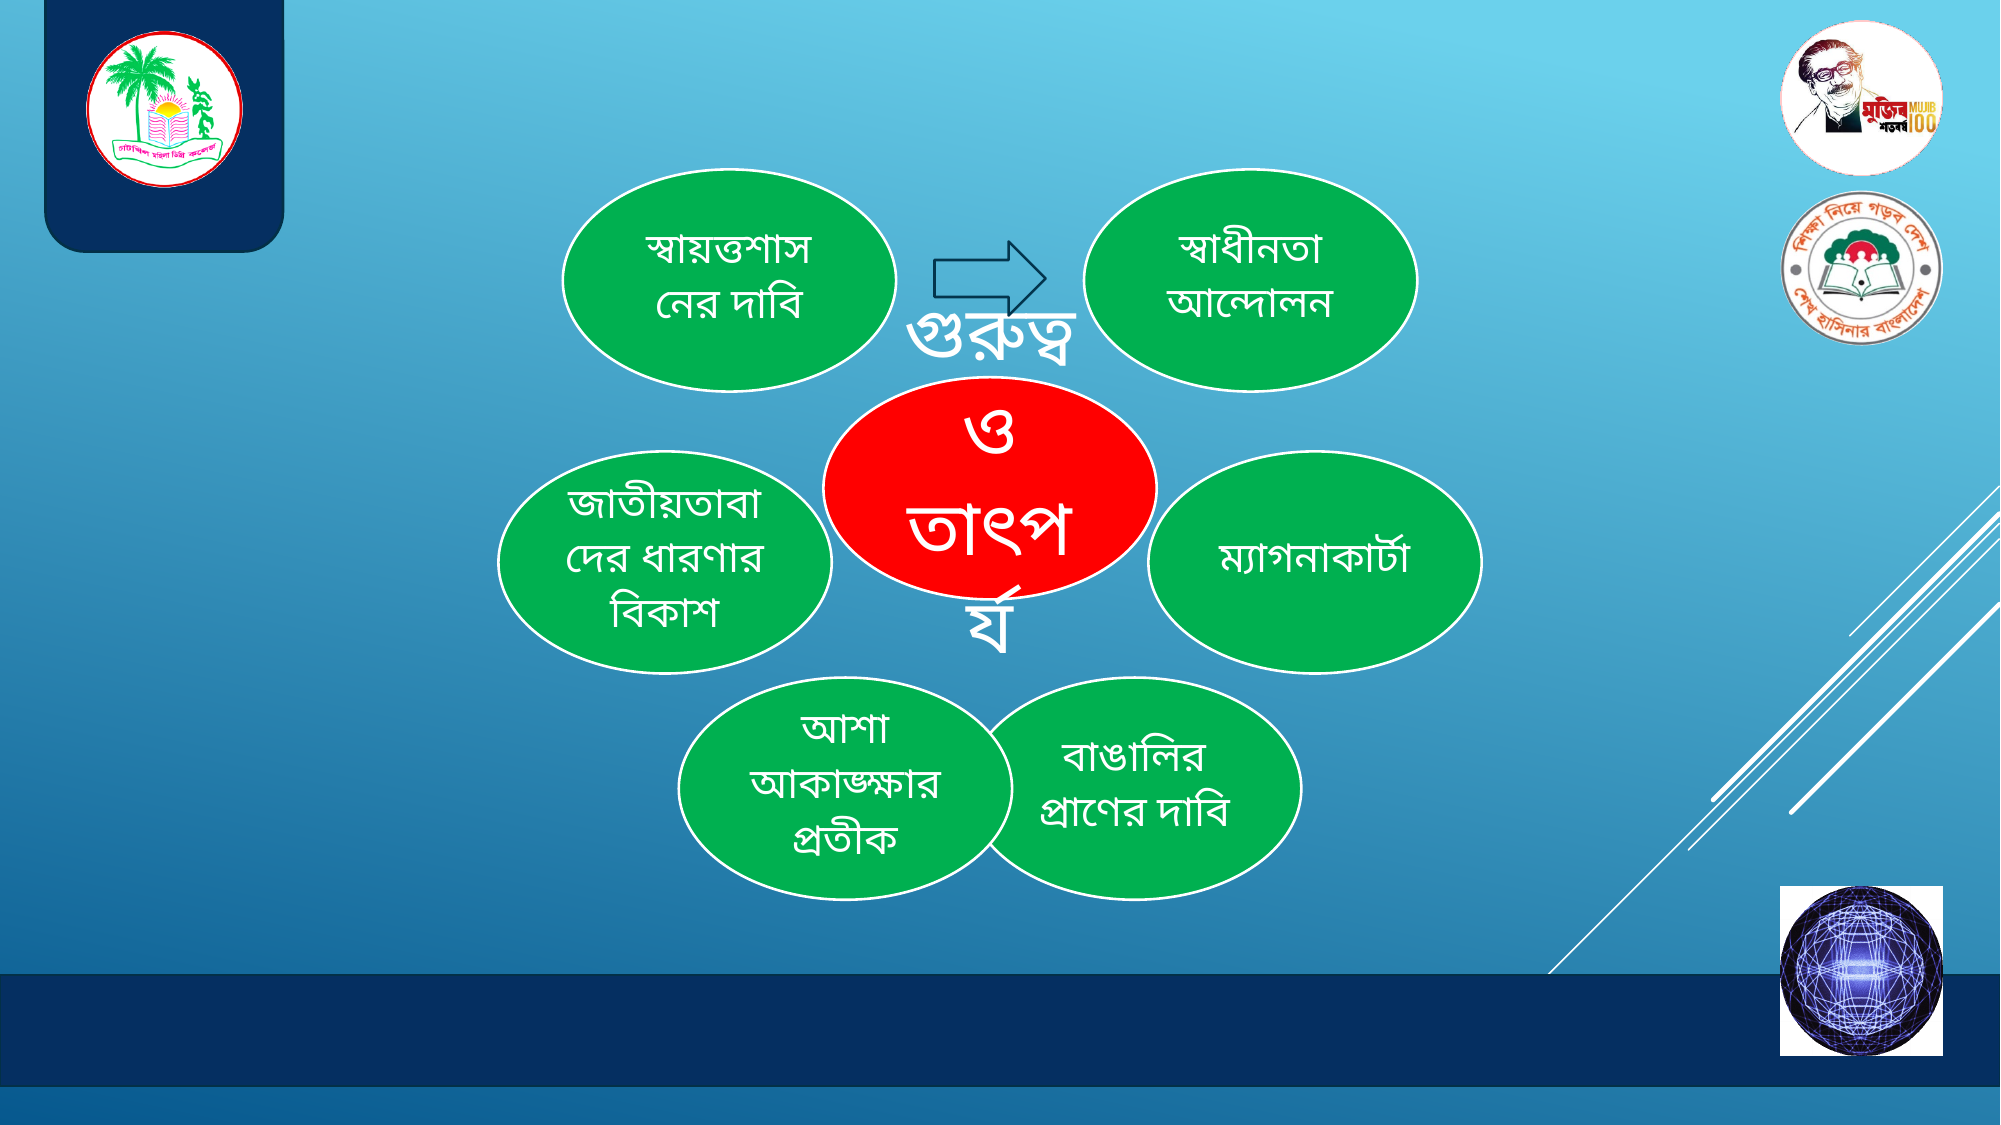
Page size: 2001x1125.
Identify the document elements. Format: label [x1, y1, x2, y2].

text_box [323, 43, 1657, 933]
text_box [44, 0, 285, 253]
text_box [0, 974, 2000, 1087]
text_box [1780, 20, 1944, 1056]
picture [83, 28, 246, 191]
